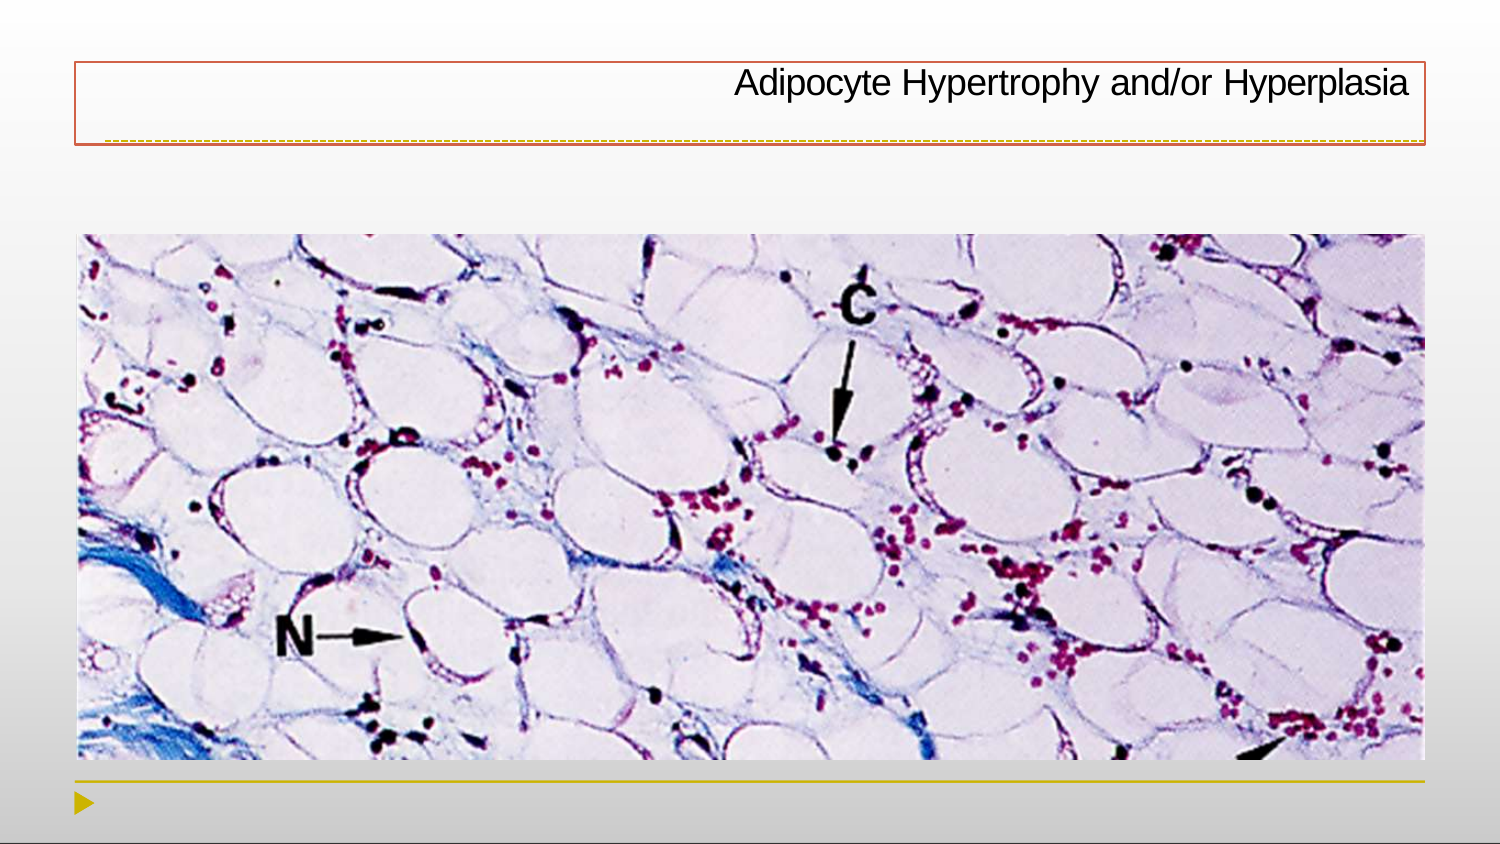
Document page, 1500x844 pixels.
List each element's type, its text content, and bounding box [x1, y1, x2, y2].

text_box [74, 61, 1425, 145]
text_box [75, 234, 1425, 760]
text_box [74, 791, 95, 815]
text_box Adipocyte Hypertrophy and/or Hyperplasia [104, 55, 1425, 103]
picture [0, 0, 1500, 844]
